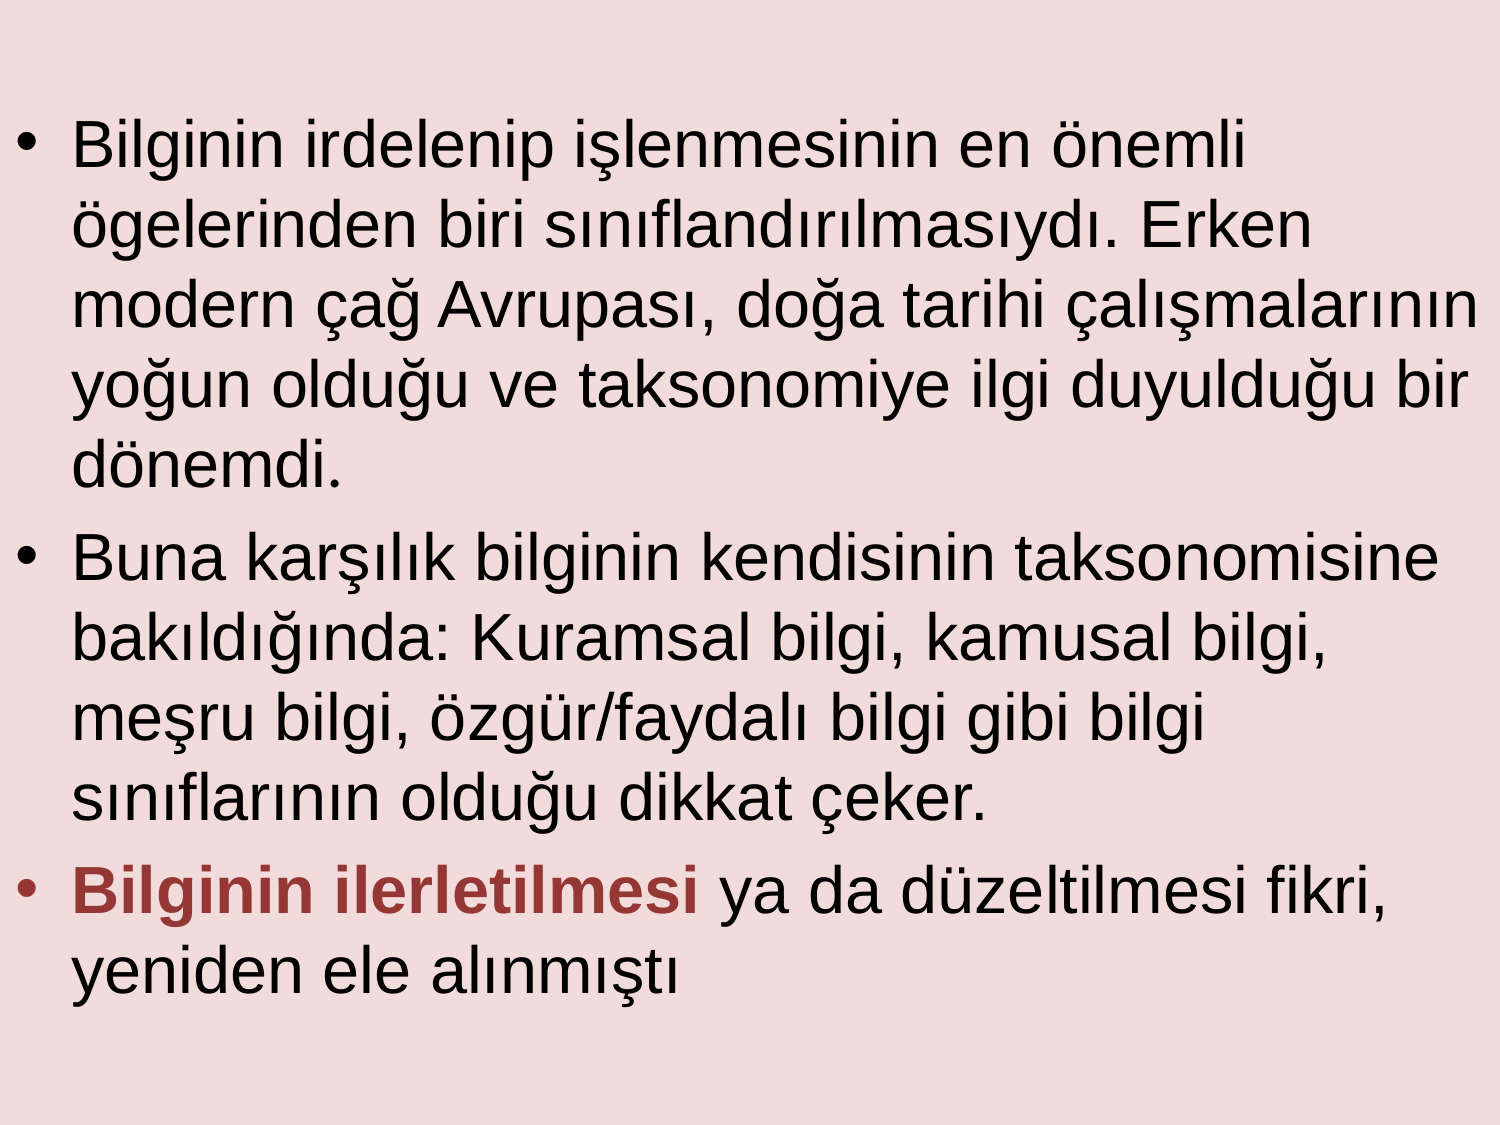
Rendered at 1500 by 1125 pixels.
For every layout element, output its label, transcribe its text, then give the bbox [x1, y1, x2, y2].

list Bilginin irdelenip işlenmesinin en önemli ögelerinden biri sınıflandırılmasıydı. Erken modern çağ Avrupası, doğa tarihi çalışmalarının yoğun olduğu ve taksonomiye ilgi duyulduğu bir dönemdi. Buna karşılık bilginin kendisinin taksonomisine bakıldığında: Kuramsal bilgi, kamusal bilgi, meşru bilgi, özgür/faydalı bilgi gibi bilgi sınıflarının olduğu dikkat çeker. Bilginin ilerletilmesi ya da düzeltilmesi fikri, yeniden ele alınmıştı [0, 0, 1500, 1125]
